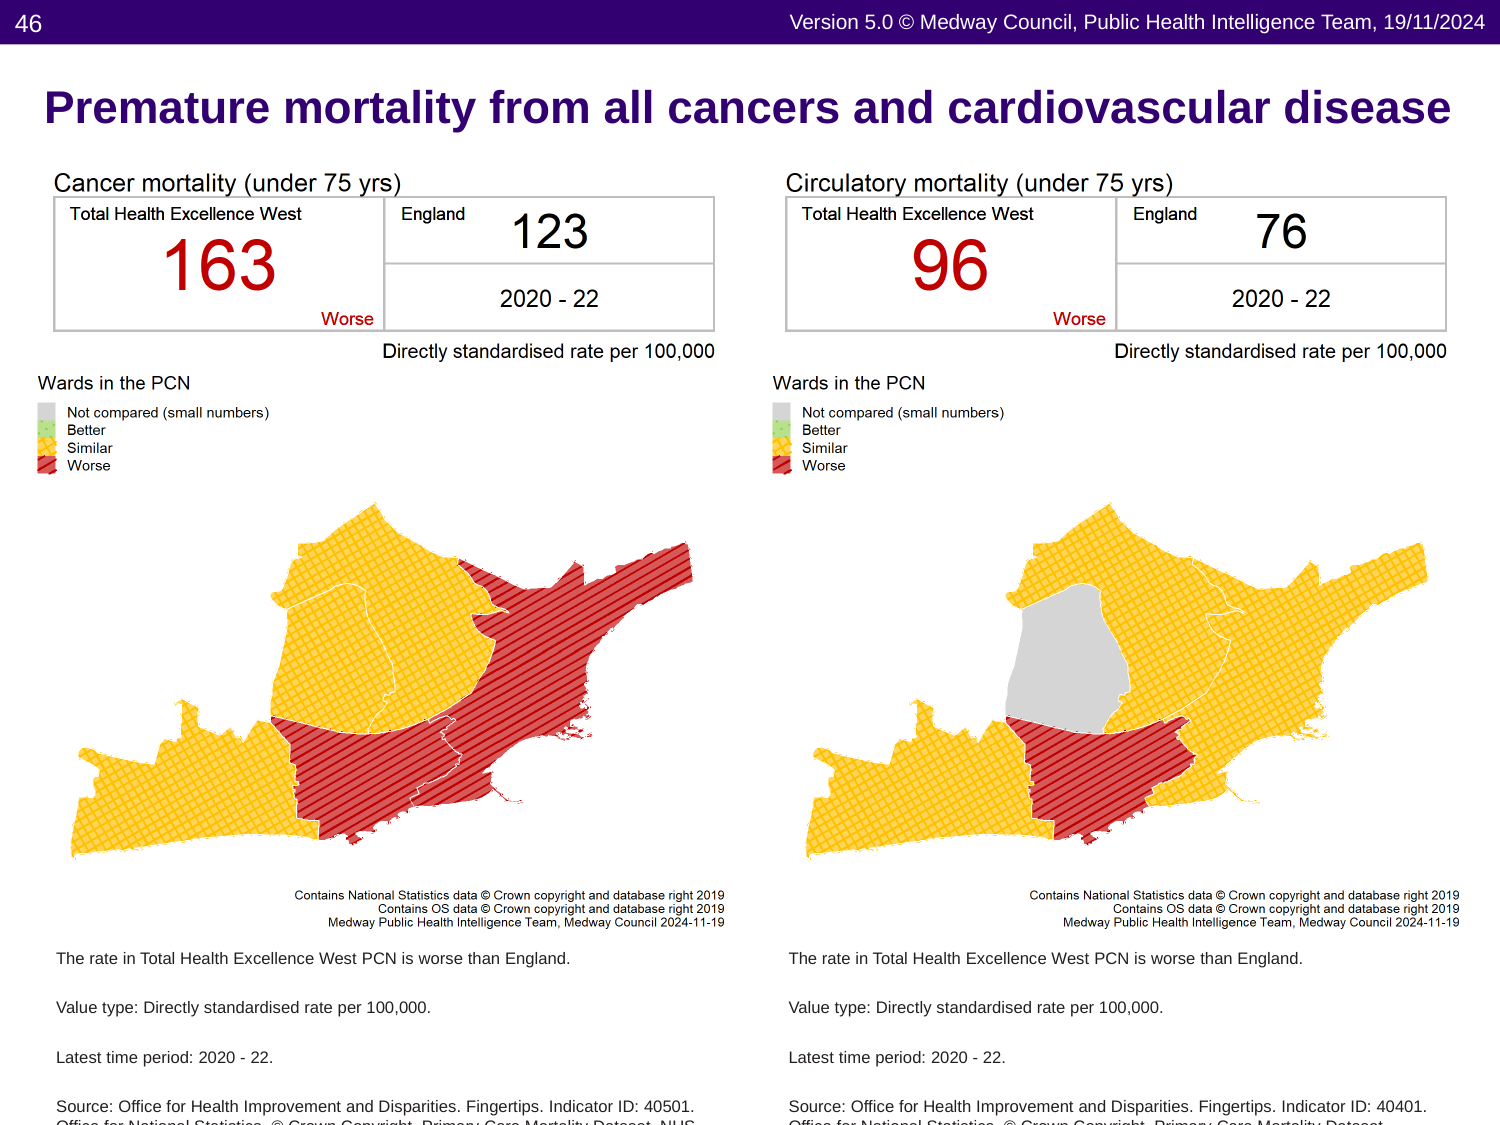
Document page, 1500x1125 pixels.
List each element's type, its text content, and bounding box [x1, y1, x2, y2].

list The rate in Total Health Excellence West PCN is worse than England. Value type: Directly standardised rate per 100,000. Latest time period: 2020 - 22. Source: Office for Health Improvement and Disparities. Fingertips. Indicator ID: 40501. Office for National Statistics, © Crown Copyright. Primary Care Mortality Dataset, NHS Digital. Value calculation: Aggregated data. PCN RAG method: Confidence interval (95%) - Dobson's method. Small area type: Ward. [41, 940, 715, 1114]
list 46 [0, 0, 95, 95]
list Version 5.0 © Medway Council, Public Health Intelligence Team, 19/11/2024 [419, 0, 1500, 43]
title Premature mortality from all cancers and cardiovascular disease [29, 70, 1471, 138]
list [785, 161, 1448, 362]
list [761, 373, 1471, 929]
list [29, 373, 733, 929]
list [52, 161, 715, 362]
list The rate in Total Health Excellence West PCN is worse than England. Value type: Directly standardised rate per 100,000. Latest time period: 2020 - 22. Source: Office for Health Improvement and Disparities. Fingertips. Indicator ID: 40401. Office for National Statistics, © Crown Copyright. Primary Care Mortality Dataset (PCMD), NHS Digital. Value calculation: Aggregated data. PCN RAG method: Confidence interval (95%) - Dobson's method. Small area type: Ward. [773, 940, 1453, 1114]
